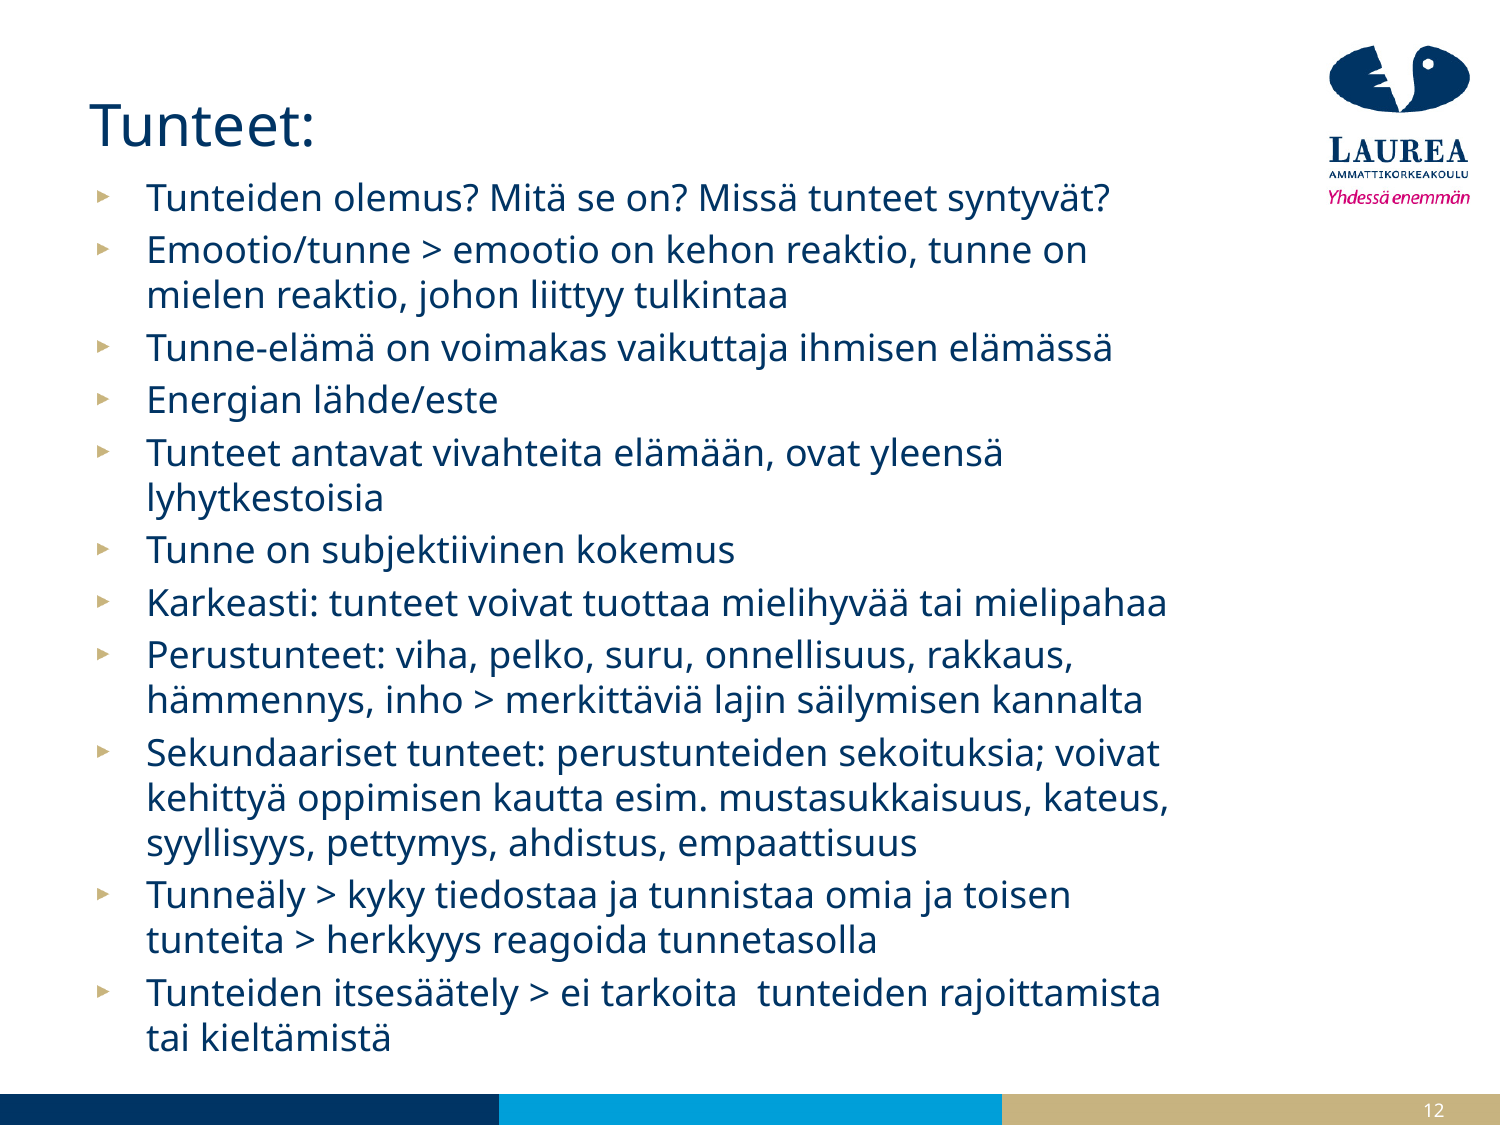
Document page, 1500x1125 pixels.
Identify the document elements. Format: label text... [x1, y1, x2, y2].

picture [89, 182, 115, 210]
picture [89, 880, 115, 907]
picture [89, 587, 115, 615]
picture [89, 737, 115, 765]
picture [89, 640, 115, 667]
picture [89, 332, 115, 360]
picture [1003, 1094, 1500, 1125]
picture [89, 977, 115, 1005]
list Tunteiden olemus? Mitä se on? Missä tunteet syntyvät? Emootio/tunne > emootio on kehon reaktio, tunne on mielen reaktio, johon liittyy tulkintaa Tunne-elämä on voimakas vaikuttaja ihmisen elämässä Energian lähde/este Tunteet antavat vivahteita elämään, ovat yleensä lyhytkestoisia Tunne on subjektiivinen kokemus Karkeasti: tunteet voivat tuottaa mielihyvää tai mielipahaa Perustunteet: viha, pelko, suru, onnellisuus, rakkaus, hämmennys, inho > merkittäviä lajin säilymisen kannalta Sekundaariset tunteet: perustunteiden sekoituksia; voivat kehittyä oppimisen kautta esim. mustasukkaisuus, kateus, syyllisyys, pettymys, ahdistus, empaattisuus Tunneäly > kyky tiedostaa ja tunnistaa omia ja toisen tunteita > herkkyys reagoida tunnetasolla Tunteiden itsesäätely > ei tarkoita tunteiden rajoittamista tai kieltämistä [75, 166, 1224, 1062]
picture [89, 385, 115, 412]
picture [89, 437, 115, 465]
picture [89, 535, 115, 562]
picture [0, 1094, 498, 1125]
picture [89, 235, 115, 262]
title Tunteet: [75, 80, 1224, 166]
picture [1326, 44, 1471, 206]
